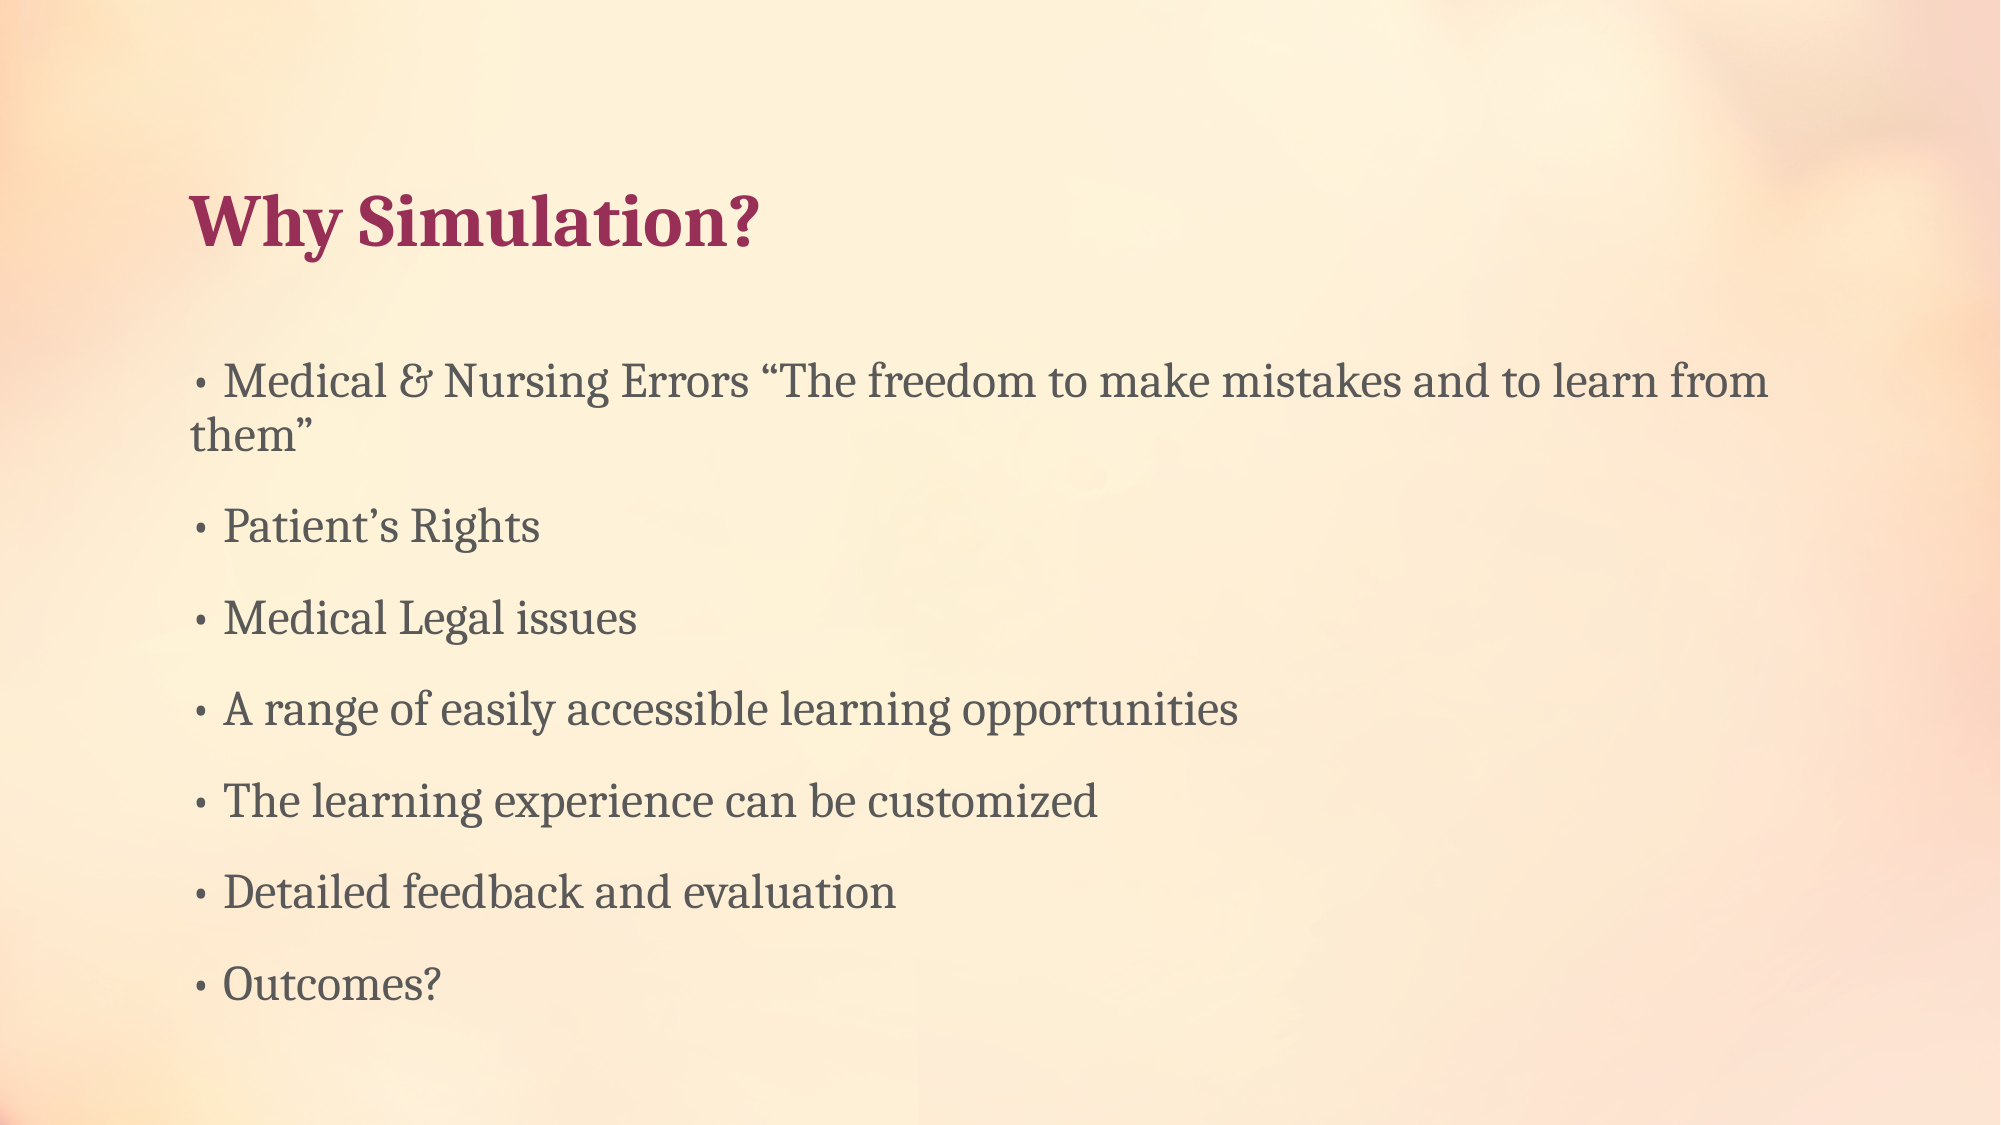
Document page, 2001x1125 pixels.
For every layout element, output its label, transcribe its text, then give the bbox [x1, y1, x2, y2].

list • Medical & Nursing Errors “The freedom to make mistakes and to learn from them” • Patient’s Rights • Medical Legal issues • A range of easily accessible learning opportunities • The learning experience can be customized • Detailed feedback and evaluation • Outcomes? [174, 346, 1825, 1044]
picture [0, 0, 2001, 1125]
title Why Simulation? [174, 75, 1825, 271]
